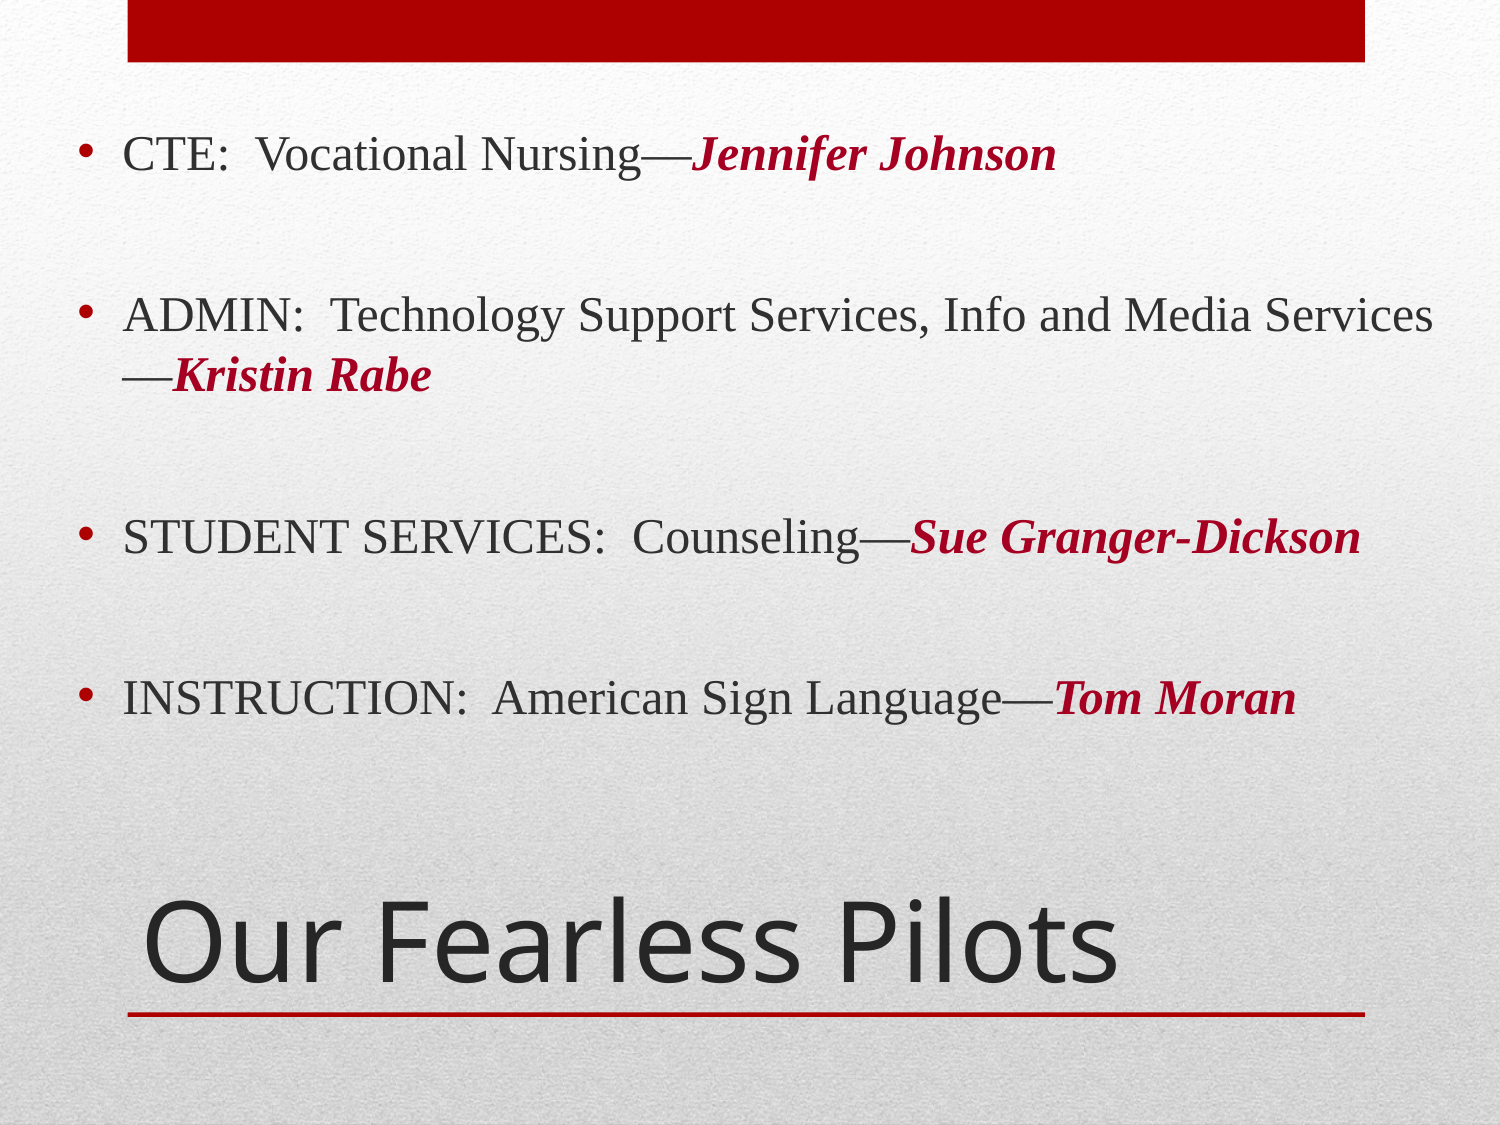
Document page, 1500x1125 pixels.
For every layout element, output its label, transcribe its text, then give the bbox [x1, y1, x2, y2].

list CTE: Vocational Nursing—Jennifer Johnson ADMIN: Technology Support Services, Info and Media Services—Kristin Rabe STUDENT SERVICES: Counseling—Sue Granger-Dickson INSTRUCTION: American Sign Language—Tom Moran [62, 112, 1450, 813]
title Our Fearless Pilots [125, 813, 1238, 1013]
